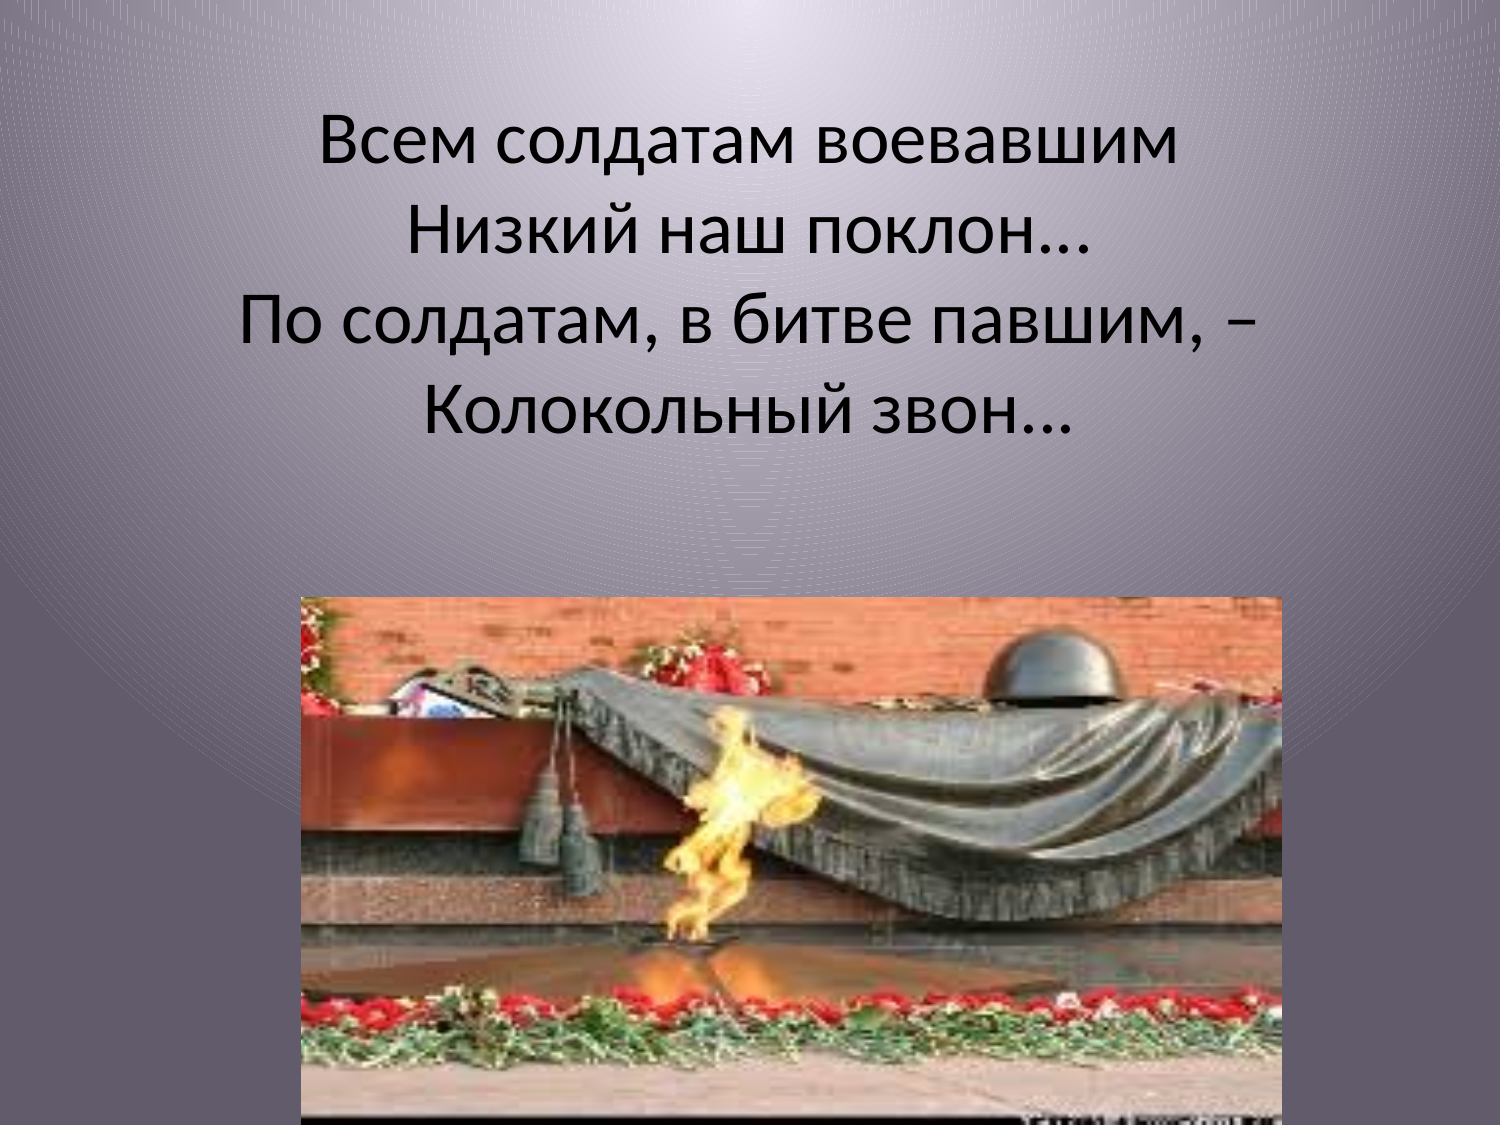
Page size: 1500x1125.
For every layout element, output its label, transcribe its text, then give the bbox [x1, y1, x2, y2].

text_box Всем солдатам воевавшим Низкий наш поклон... По солдатам, в битве павшим, – Колокольный звон... [0, 81, 1500, 546]
picture [300, 597, 1282, 1125]
